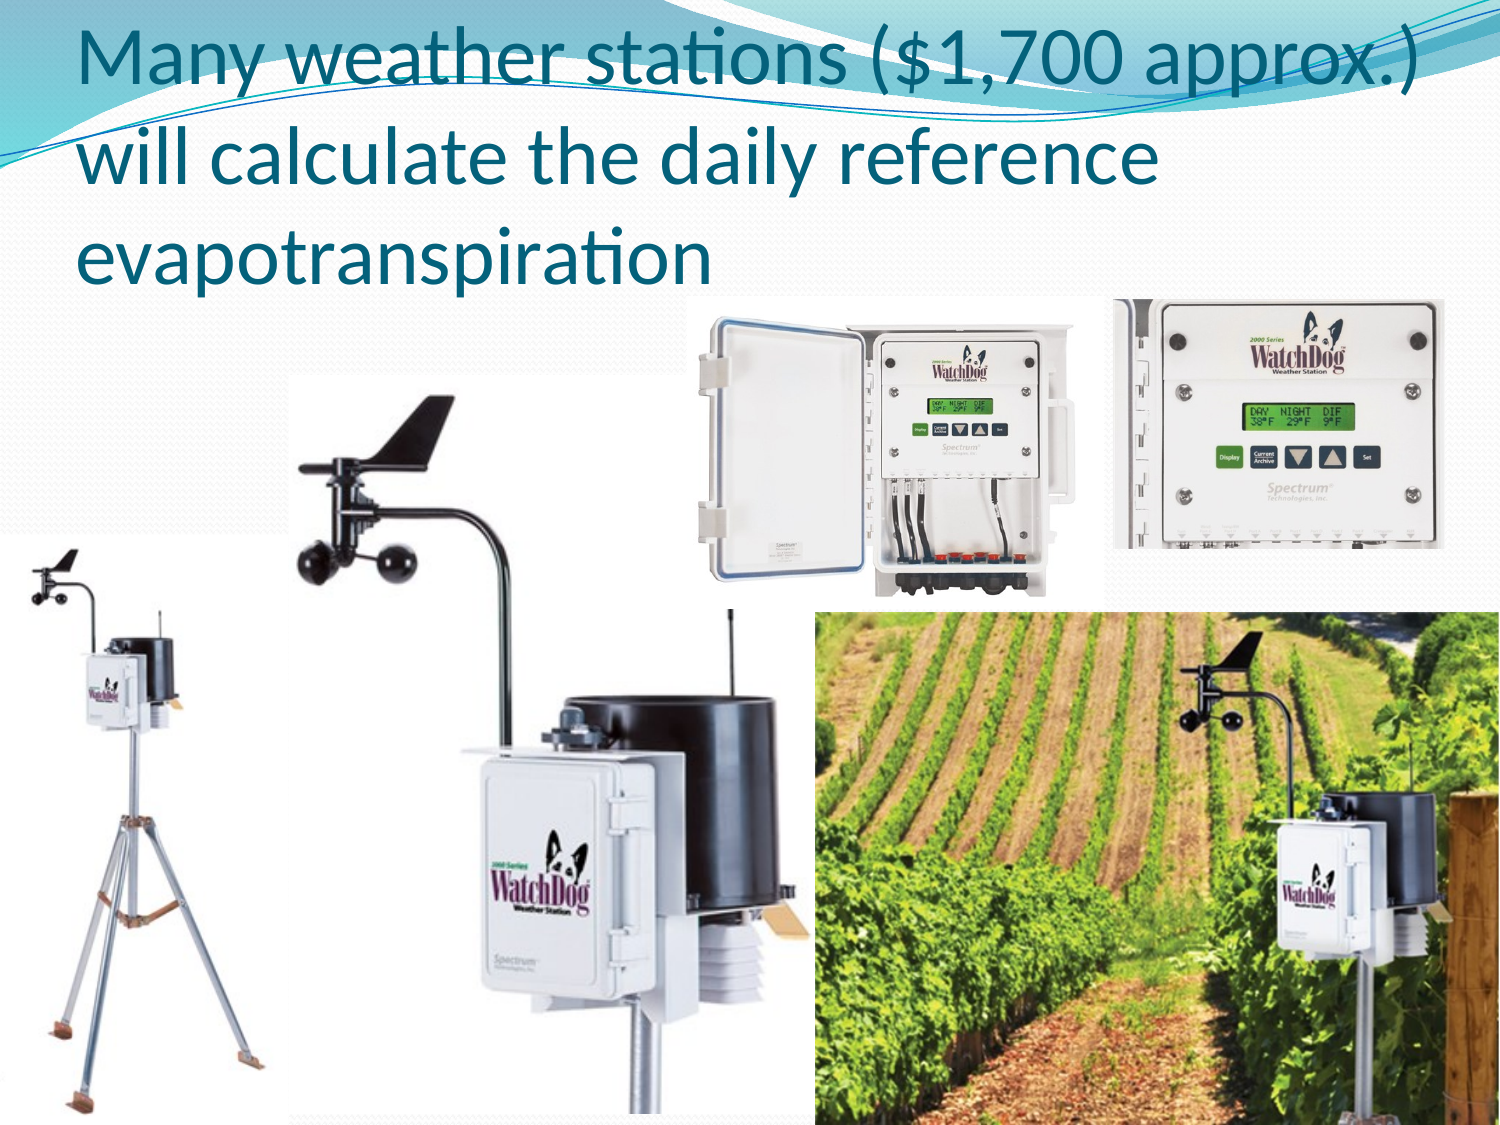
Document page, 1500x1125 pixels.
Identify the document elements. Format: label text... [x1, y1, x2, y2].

picture [1113, 299, 1446, 549]
picture [0, 374, 810, 1125]
picture [815, 612, 1500, 1125]
title Many weather stations ($1,700 approx.) will calculate the daily reference evapotranspiration [75, 113, 1500, 302]
picture [687, 296, 1104, 609]
